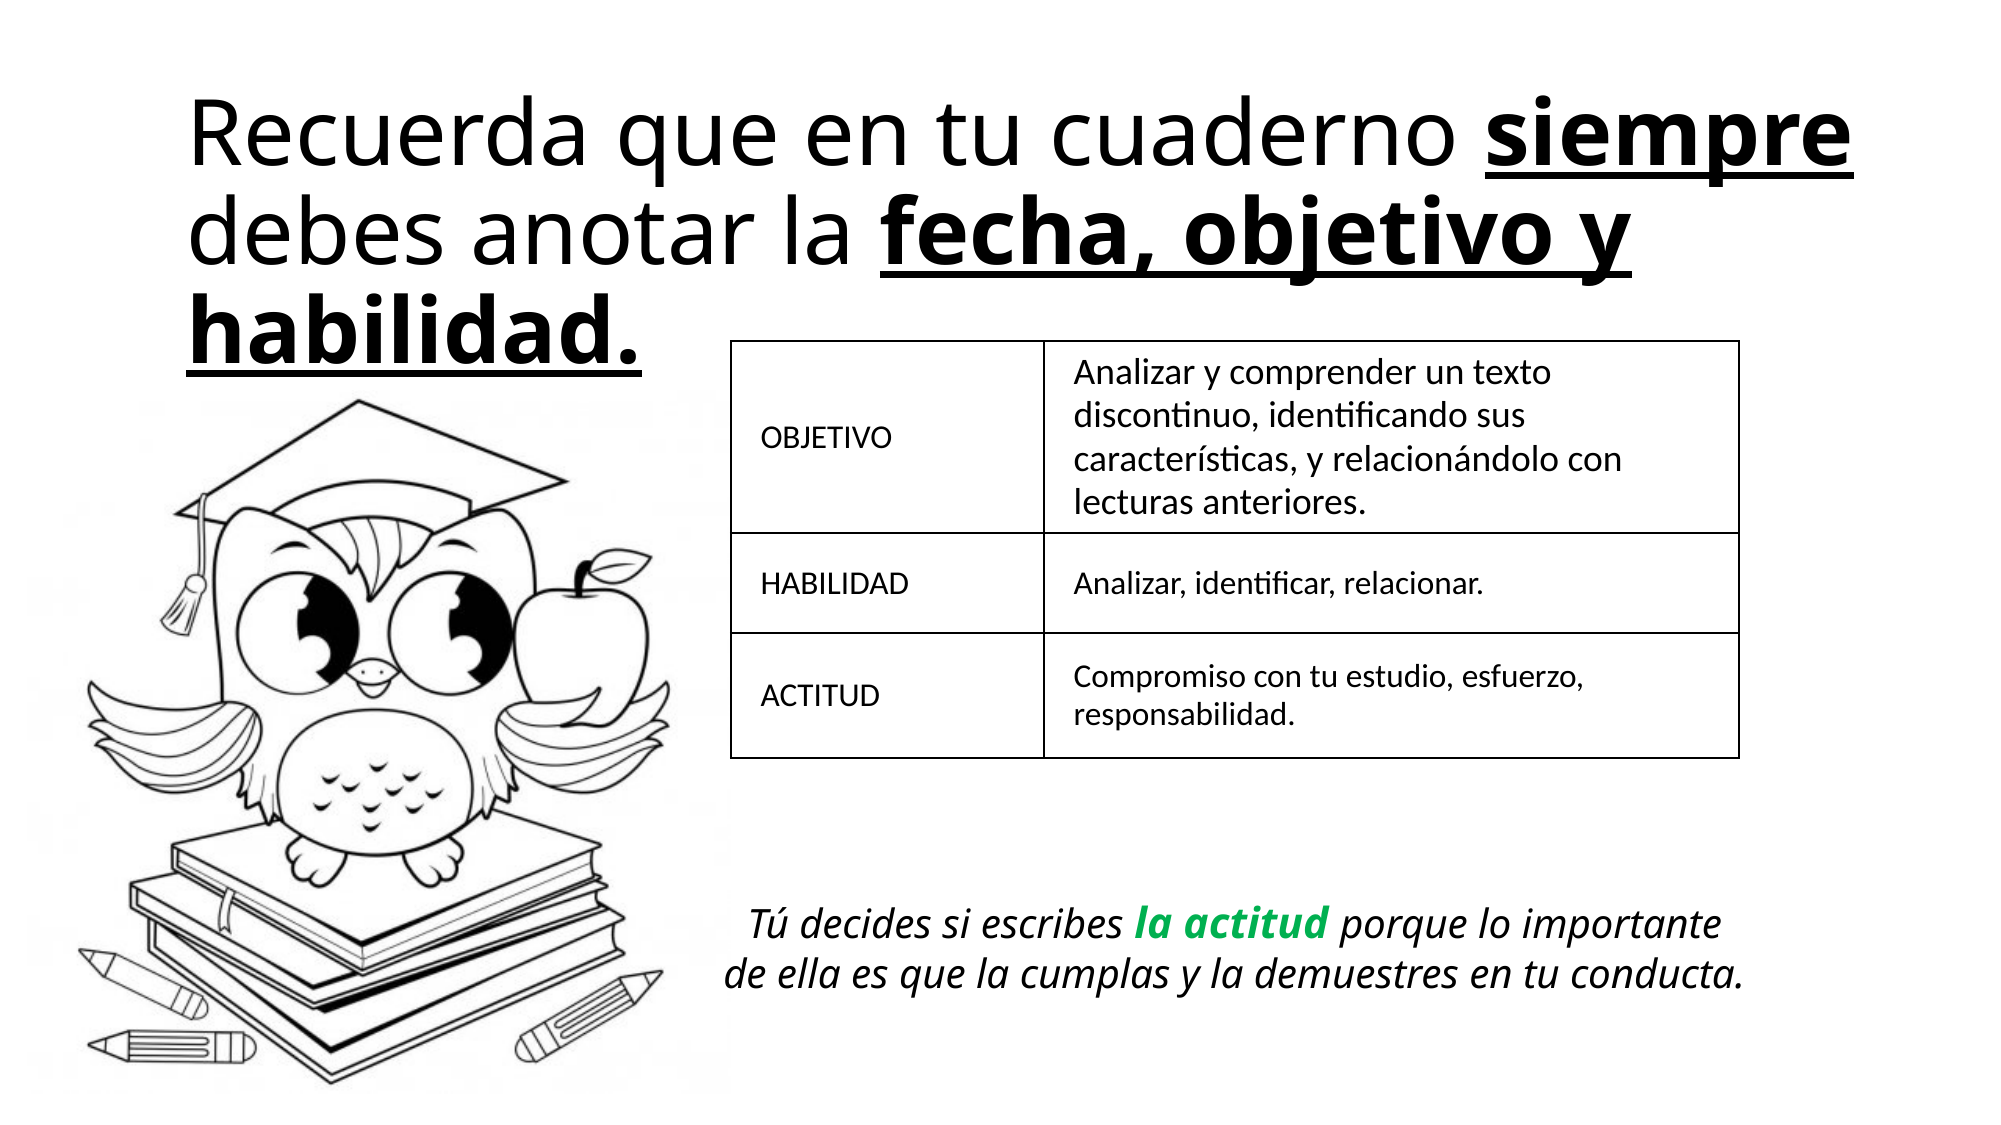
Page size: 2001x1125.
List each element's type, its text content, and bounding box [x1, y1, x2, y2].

table_header OBJETIVO [732, 342, 1043, 532]
table_cell HABILIDAD [732, 534, 1043, 632]
text_box Tú decides si escribes la actitud porque lo importante de ella es que la cumplas y la demuestres en tu conducta. [731, 839, 1764, 1006]
title Recuerda que en tu cuaderno siempre debes anotar la fecha, objetivo y habilidad. [171, 0, 1906, 469]
picture [27, 390, 731, 1094]
table_cell Compromiso con tu estudio, esfuerzo, responsabilidad. [1045, 634, 1738, 757]
table_cell Analizar, identificar, relacionar. [1045, 534, 1738, 632]
table_header Analizar y comprender un texto discontinuo, identificando sus características, y relacionándolo con lecturas anteriores. [1045, 342, 1738, 532]
table_cell ACTITUD [732, 634, 1043, 757]
